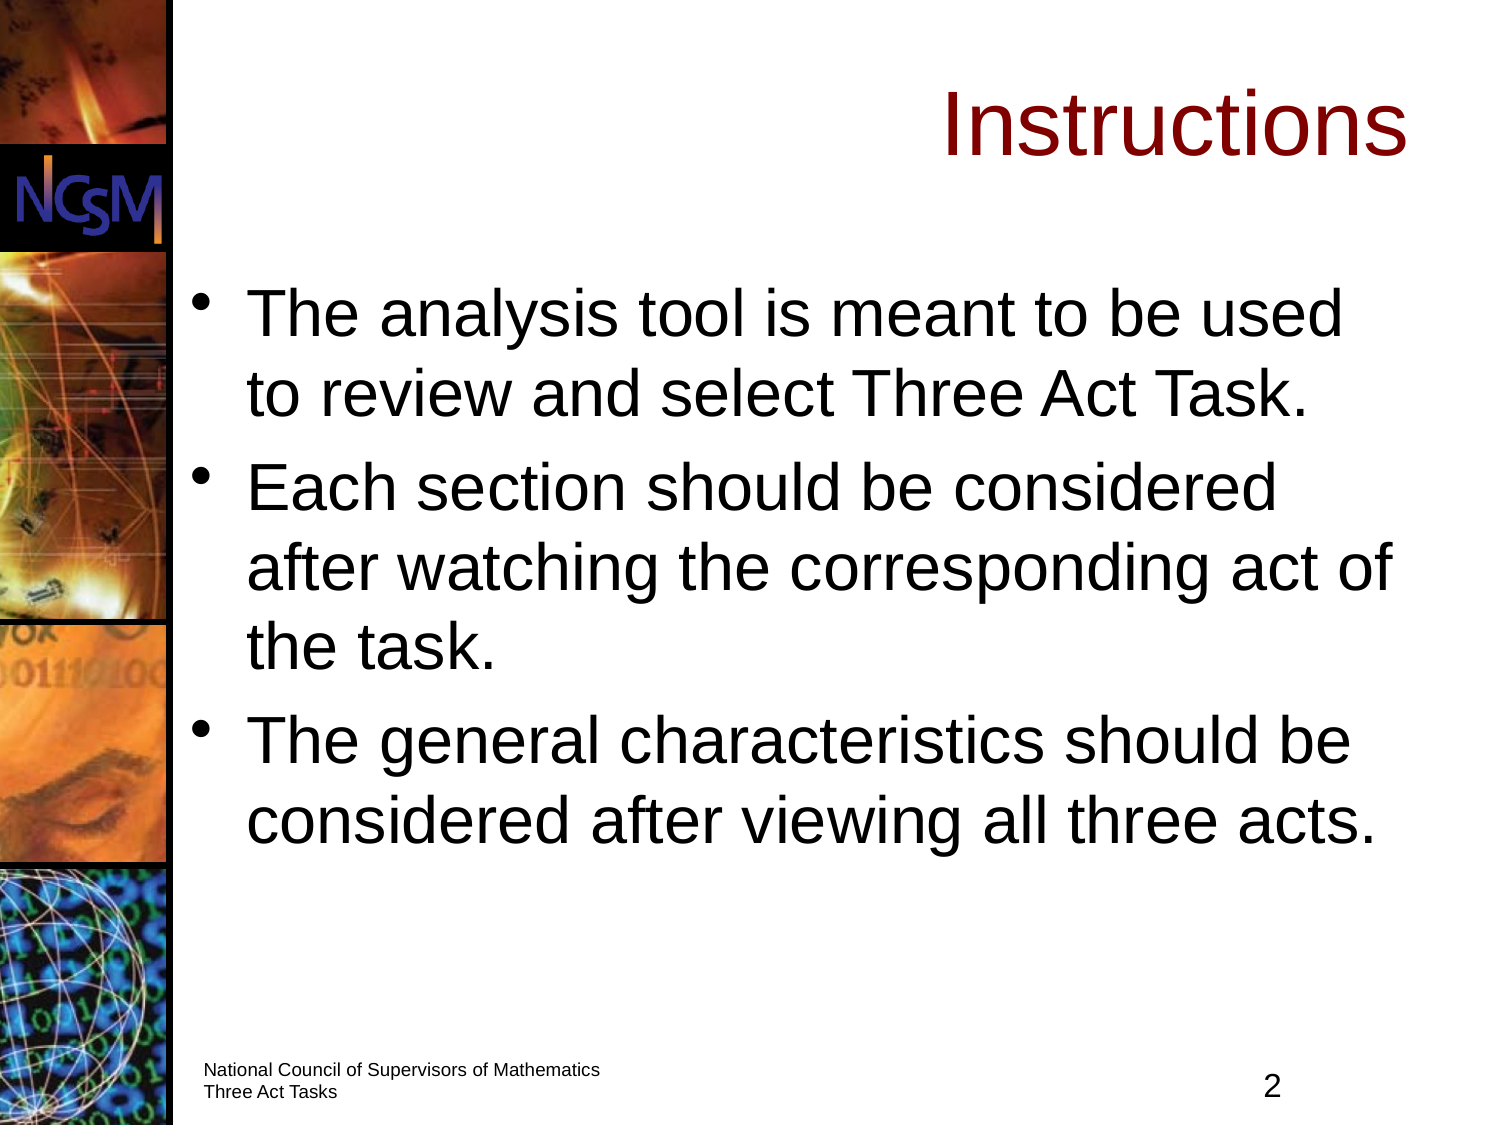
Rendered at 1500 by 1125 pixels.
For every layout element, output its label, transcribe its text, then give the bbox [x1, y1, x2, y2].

picture [0, 869, 166, 1125]
picture [0, 625, 166, 862]
list The analysis tool is meant to be used to review and select Three Act Task. Each section should be considered after watching the corresponding act of the task. The general characteristics should be considered after viewing all three acts. [174, 262, 1425, 1005]
picture [0, 0, 167, 619]
text_box Instructions [212, 24, 1425, 213]
